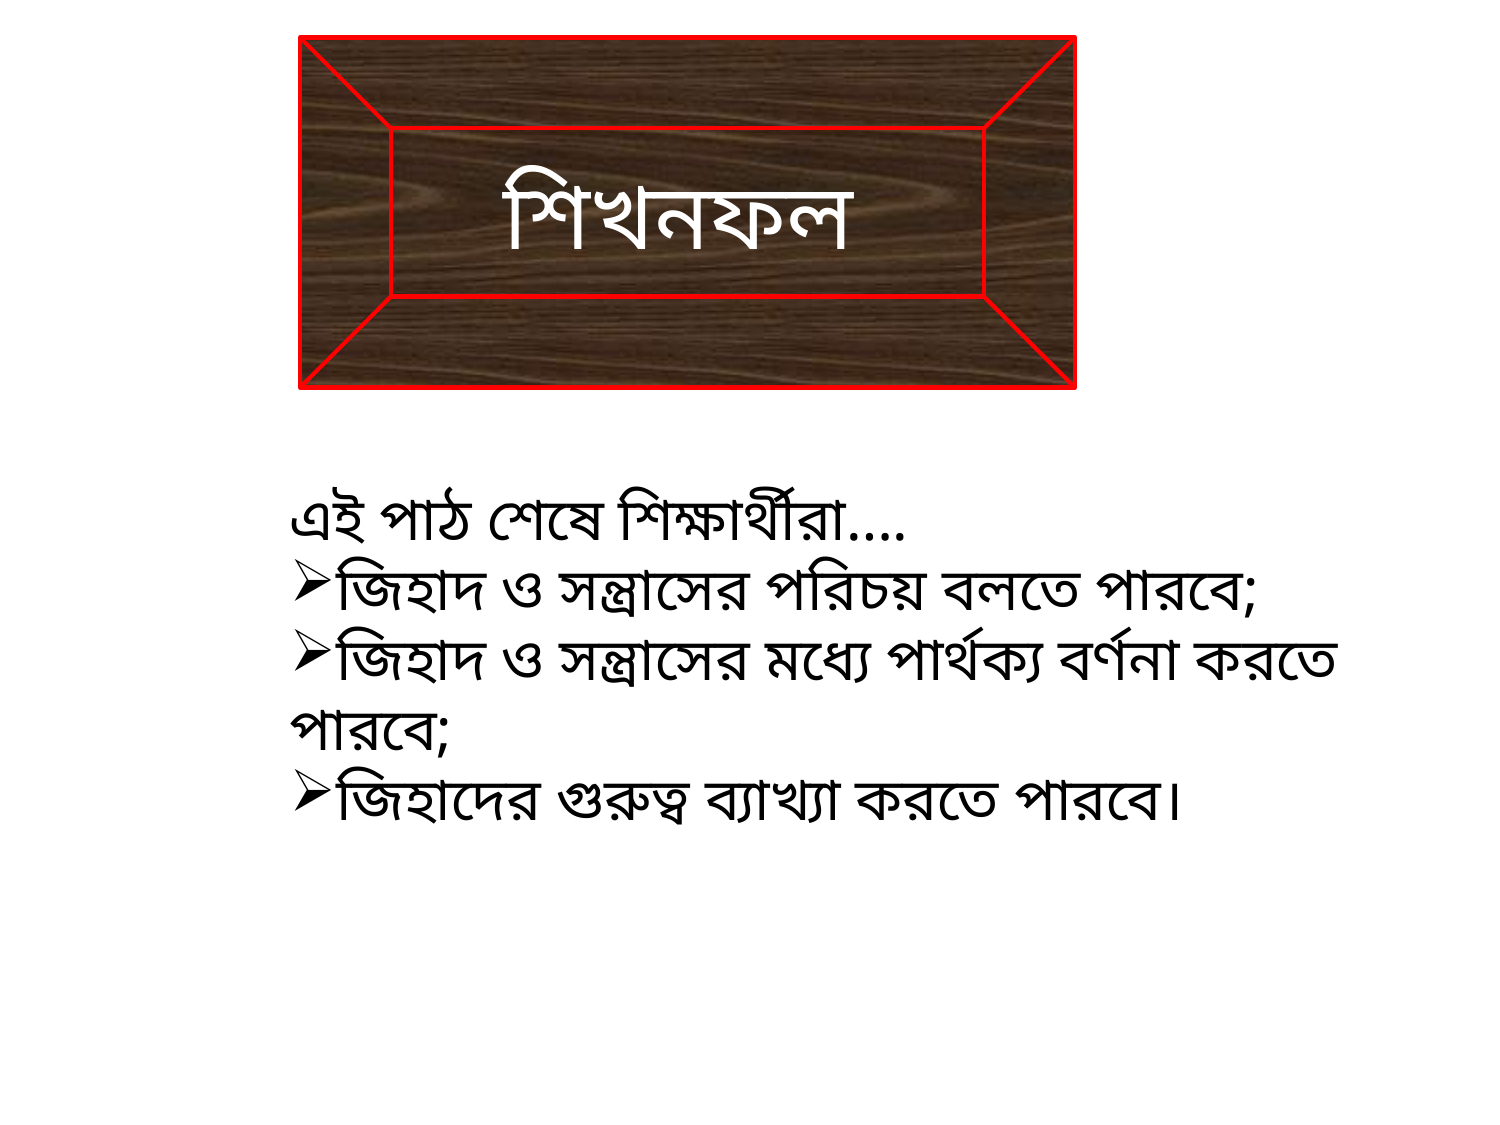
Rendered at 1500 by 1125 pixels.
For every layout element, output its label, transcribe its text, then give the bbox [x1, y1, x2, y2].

text_box এই পাঠ শেষে শিক্ষার্থীরা…. জিহাদ ও সন্ত্রাসের পরিচয় বলতে পারবে; জিহাদ ও সন্ত্রাসের মধ্যে পার্থক্য বর্ণনা করতে পারবে; জিহাদের গুরুত্ব ব্যাখ্যা করতে পারবে। [274, 474, 1388, 840]
text_box শিখনফল [298, 35, 1077, 390]
